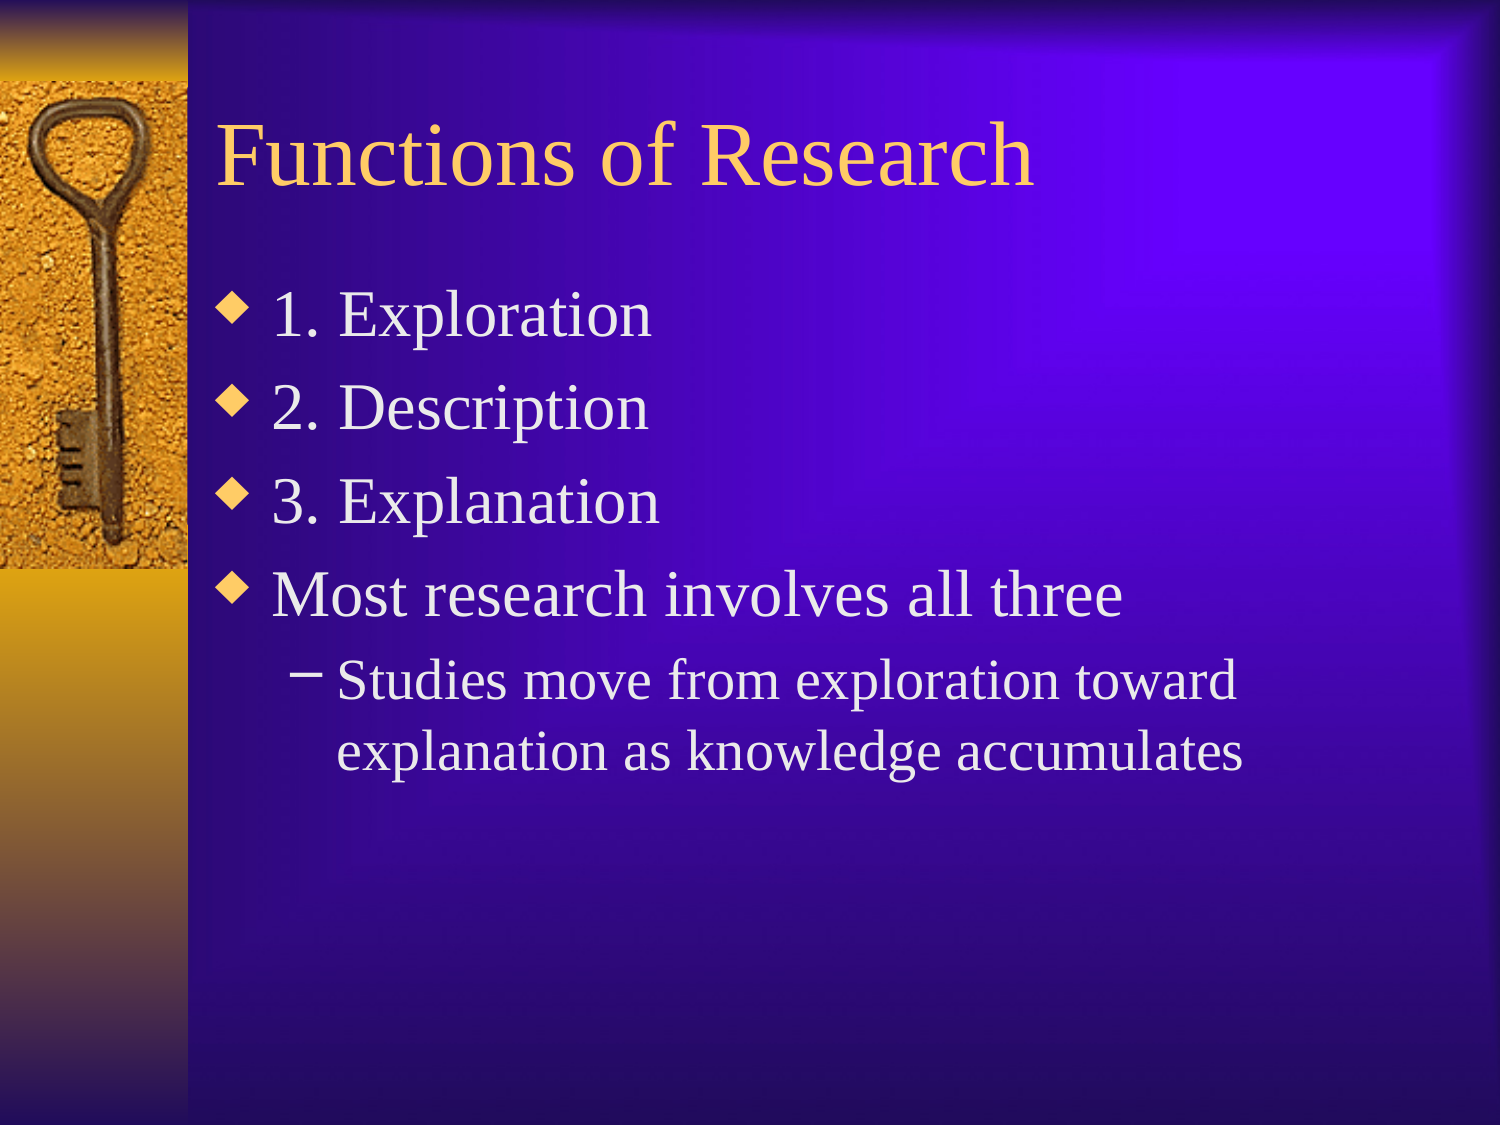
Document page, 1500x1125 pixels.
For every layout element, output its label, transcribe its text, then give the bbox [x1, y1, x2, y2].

picture [0, 0, 1500, 1125]
title Functions of Research [200, 50, 1475, 248]
list 1. Exploration 2. Description 3. Explanation Most research involves all three Studies move from exploration toward explanation as knowledge accumulates [200, 262, 1475, 1000]
